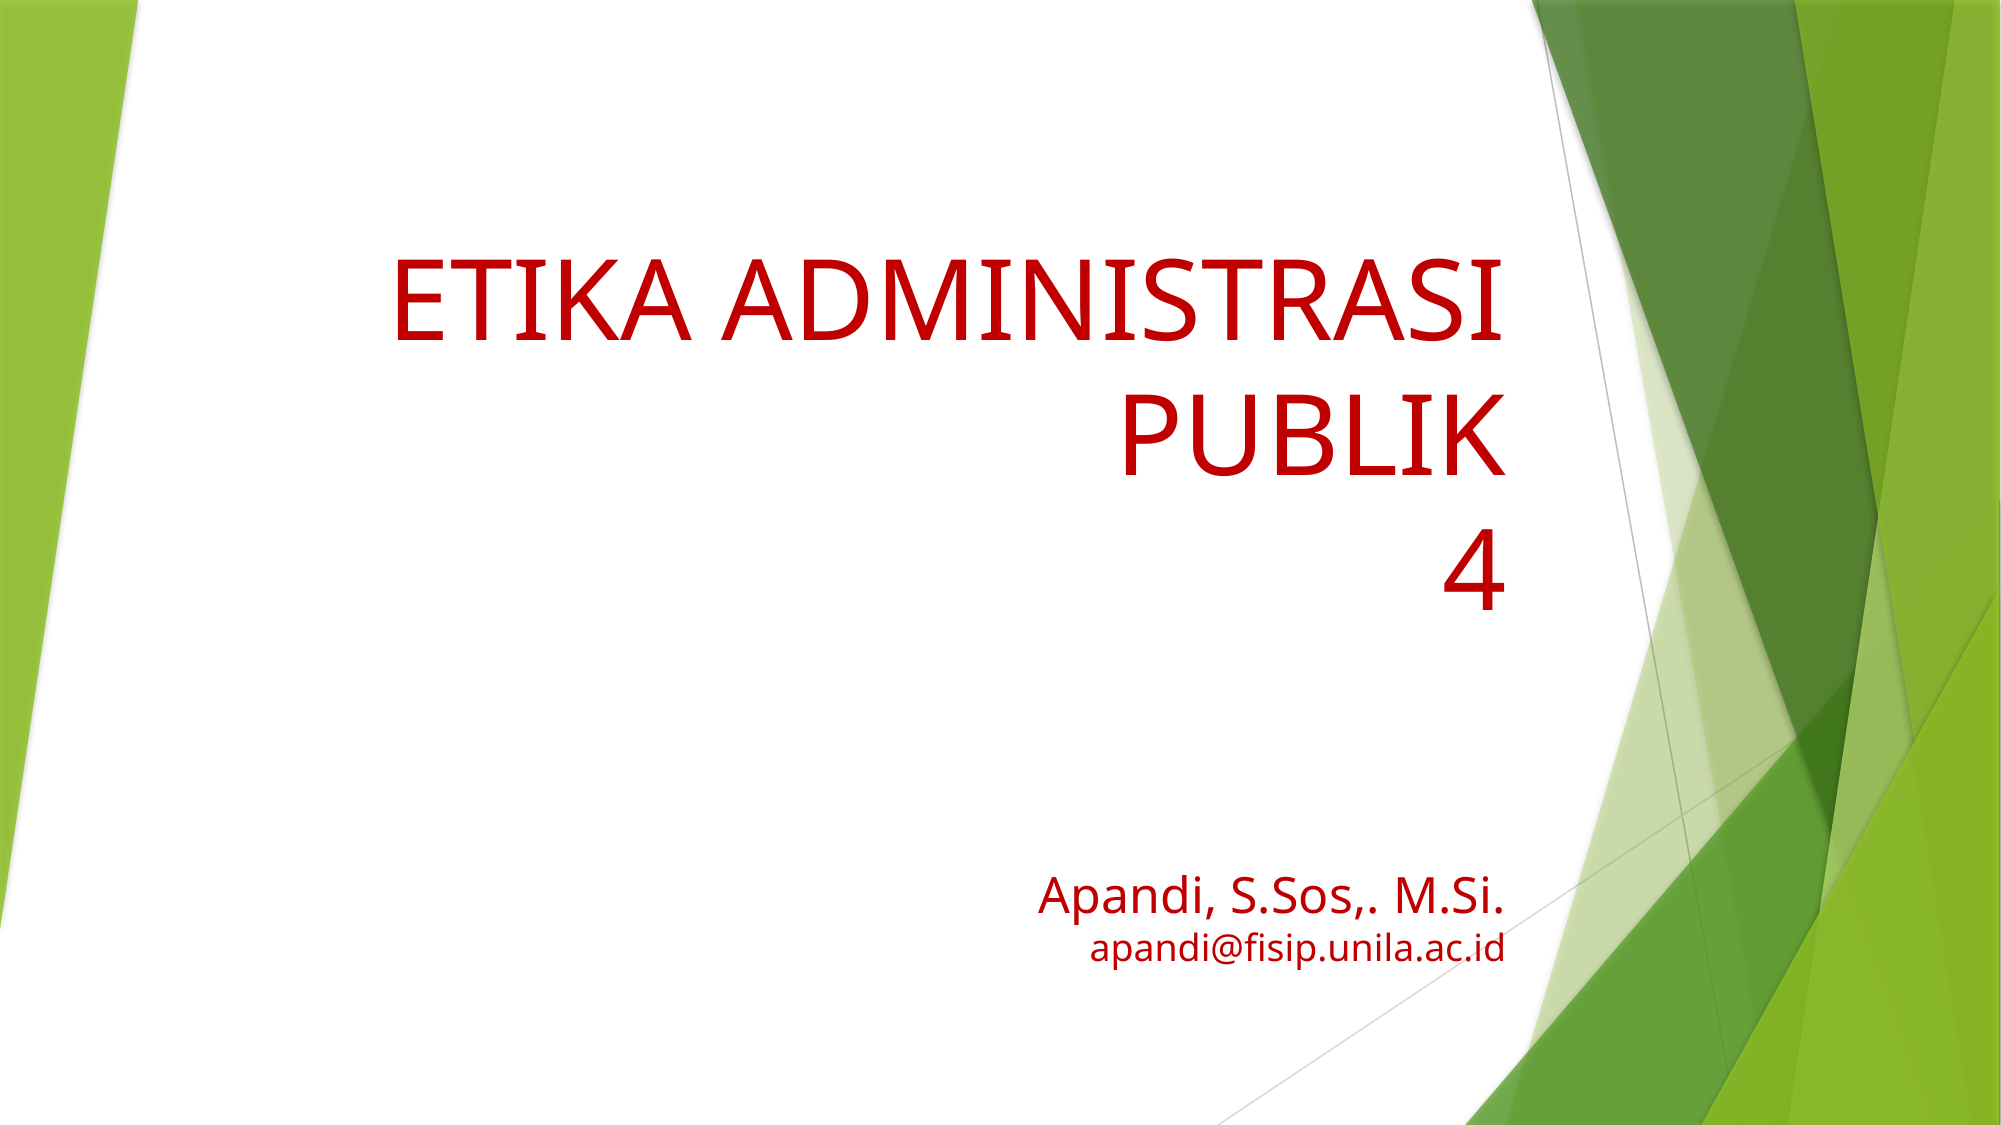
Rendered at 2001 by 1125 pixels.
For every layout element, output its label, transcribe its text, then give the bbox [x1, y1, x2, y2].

subtitle Apandi, S.Sos,. M.Si. apandi@fisip.unila.ac.id [247, 856, 1522, 1003]
title ETIKA ADMINISTRASI PUBLIK 4 [247, 220, 1522, 670]
